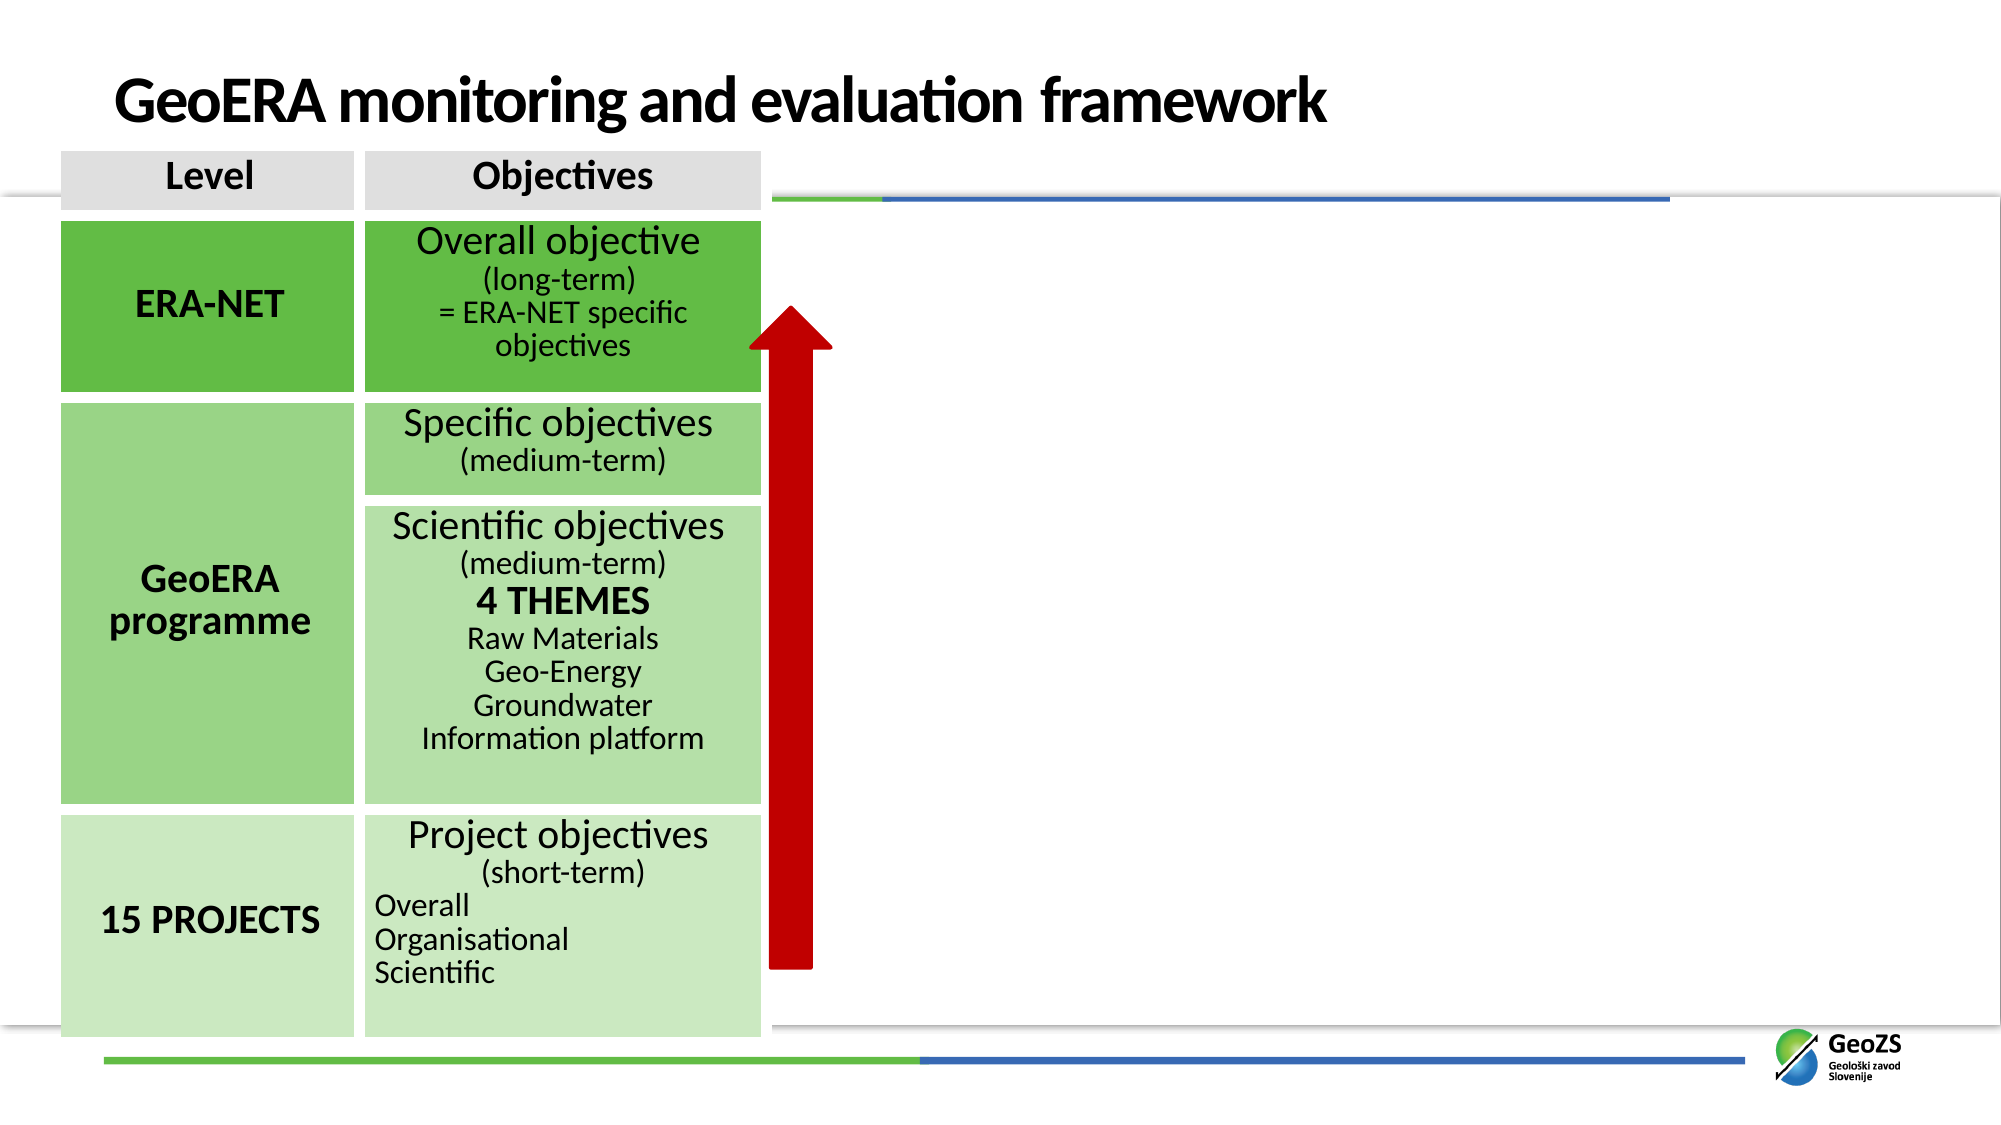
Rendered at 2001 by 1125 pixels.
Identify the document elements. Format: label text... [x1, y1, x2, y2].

text_box [772, 194, 1900, 265]
title GeoERA monitoring and evaluation framework [99, 47, 1761, 145]
table_cell Overall objective (long-term) = ERA-NET specific objectives [365, 221, 761, 392]
table_cell Scientific objectives (medium-term) 4 THEMES Raw Materials Geo-Energy Groundwater Information platform [365, 506, 761, 804]
picture [1773, 1027, 1901, 1087]
table_cell ERA-NET [61, 221, 354, 392]
table_header Level [61, 151, 354, 210]
table_header Objectives [365, 151, 761, 210]
table_cell Project objectives (short-term) Overall Organisational Scientific [365, 815, 761, 1037]
table_cell GeoERA programme [61, 403, 354, 804]
text_box [749, 305, 833, 970]
table_cell 15 PROJECTS [61, 815, 354, 1037]
table_cell Specific objectives (medium-term) [365, 403, 761, 495]
